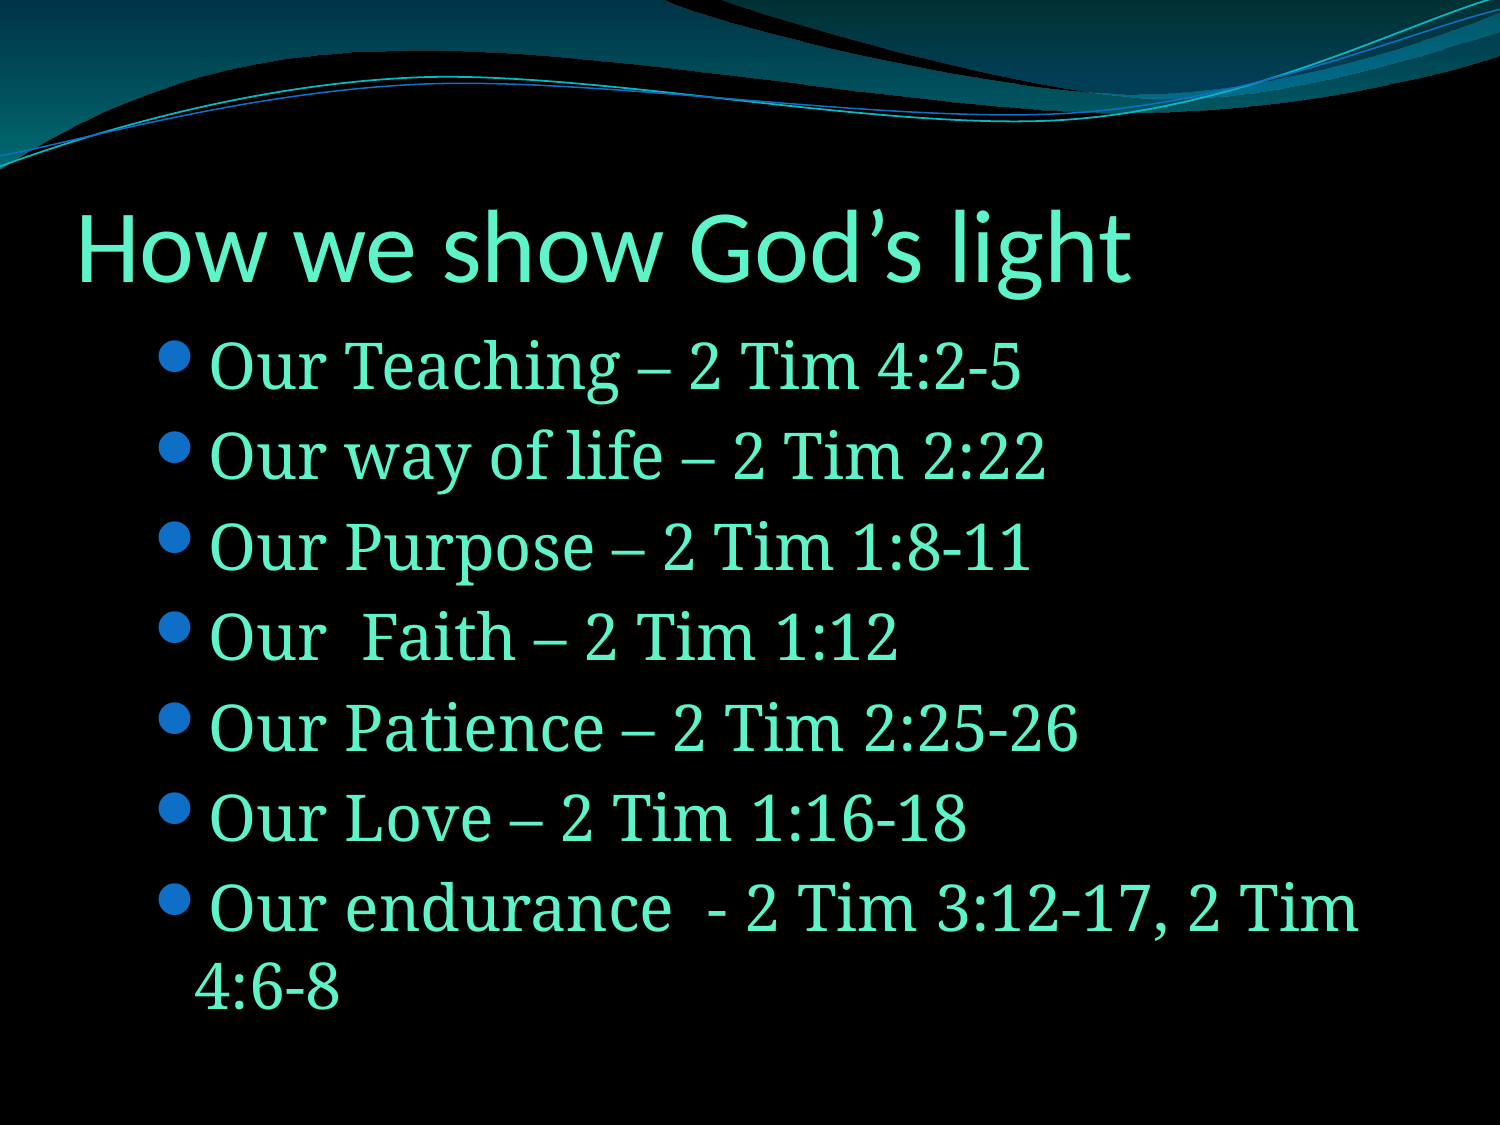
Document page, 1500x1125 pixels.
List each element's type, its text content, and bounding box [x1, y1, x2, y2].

title How we show God’s light [75, 115, 1425, 303]
list Our Teaching – 2 Tim 4:2-5 Our way of life – 2 Tim 2:22 Our Purpose – 2 Tim 1:8-11 Our Faith – 2 Tim 1:12 Our Patience – 2 Tim 2:25-26 Our Love – 2 Tim 1:16-18 Our endurance - 2 Tim 3:12-17, 2 Tim 4:6-8 [75, 317, 1425, 1038]
